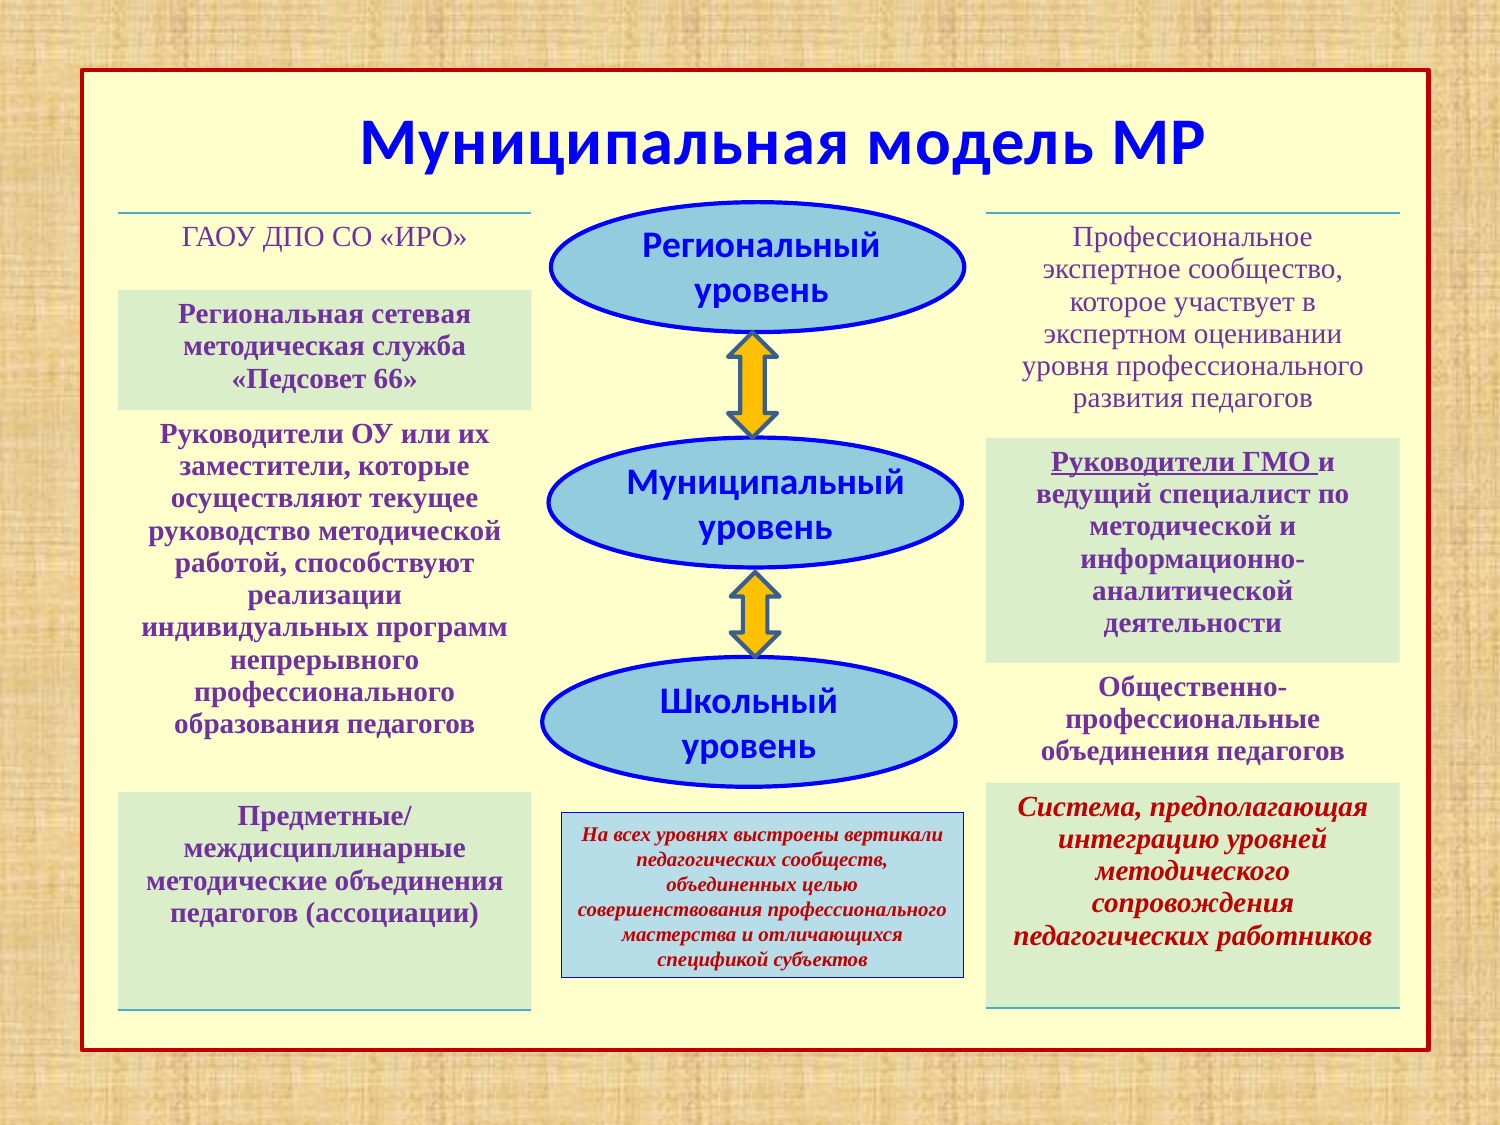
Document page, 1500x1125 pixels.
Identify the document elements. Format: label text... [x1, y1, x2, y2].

text_box [546, 456, 604, 549]
text_box Муниципальная модель МР [328, 89, 1223, 185]
text_box [624, 555, 886, 570]
text_box [726, 330, 779, 440]
table_header Профессиональное экспертное сообщество, которое участвует в экспертном оценивании уровня профессионального развития педагогов [986, 214, 1400, 438]
picture [0, 0, 1500, 1125]
table_cell Руководители ГМО и ведущий специалист по методической и информационно-аналитической деятельности [986, 438, 1400, 663]
text_box Муниципальный уровень [604, 449, 927, 555]
text_box [728, 569, 782, 660]
text_box [922, 225, 967, 309]
table_cell Руководители ОУ или их заместители, которые осуществляют текущее руководство методической работой, способствуют реализации индивидуальных программ непрерывного профессионального образования педагогов [118, 410, 531, 792]
text_box [927, 464, 965, 541]
text_box Региональный уровень [600, 212, 922, 318]
table_cell Общественно-профессиональные объединения педагогов [986, 663, 1400, 783]
table_header ГАОУ ДПО СО «ИРО» [118, 214, 531, 290]
text_box [897, 674, 958, 770]
text_box Школьный уровень [601, 668, 897, 774]
text_box [540, 674, 601, 770]
text_box [548, 222, 600, 312]
text_box [628, 435, 882, 449]
table_cell Региональная сетевая методическая служба «Педсовет 66» [118, 290, 531, 410]
table_cell Предметные/ междисциплинарные методические объединения педагогов (ассоциации) [118, 792, 531, 1009]
text_box [637, 200, 878, 212]
text_box [623, 654, 875, 668]
text_box [616, 774, 881, 789]
text_box На всех уровнях выстроены вертикали педагогических сообществ, объединенных целью совершенствования профессионального мастерства и отличающихся спецификой субъектов [561, 812, 964, 978]
text_box [620, 318, 895, 335]
table_cell Система, предполагающая интеграцию уровней методического сопровождения педагогических работников [986, 783, 1400, 1007]
text_box [80, 68, 1431, 1052]
